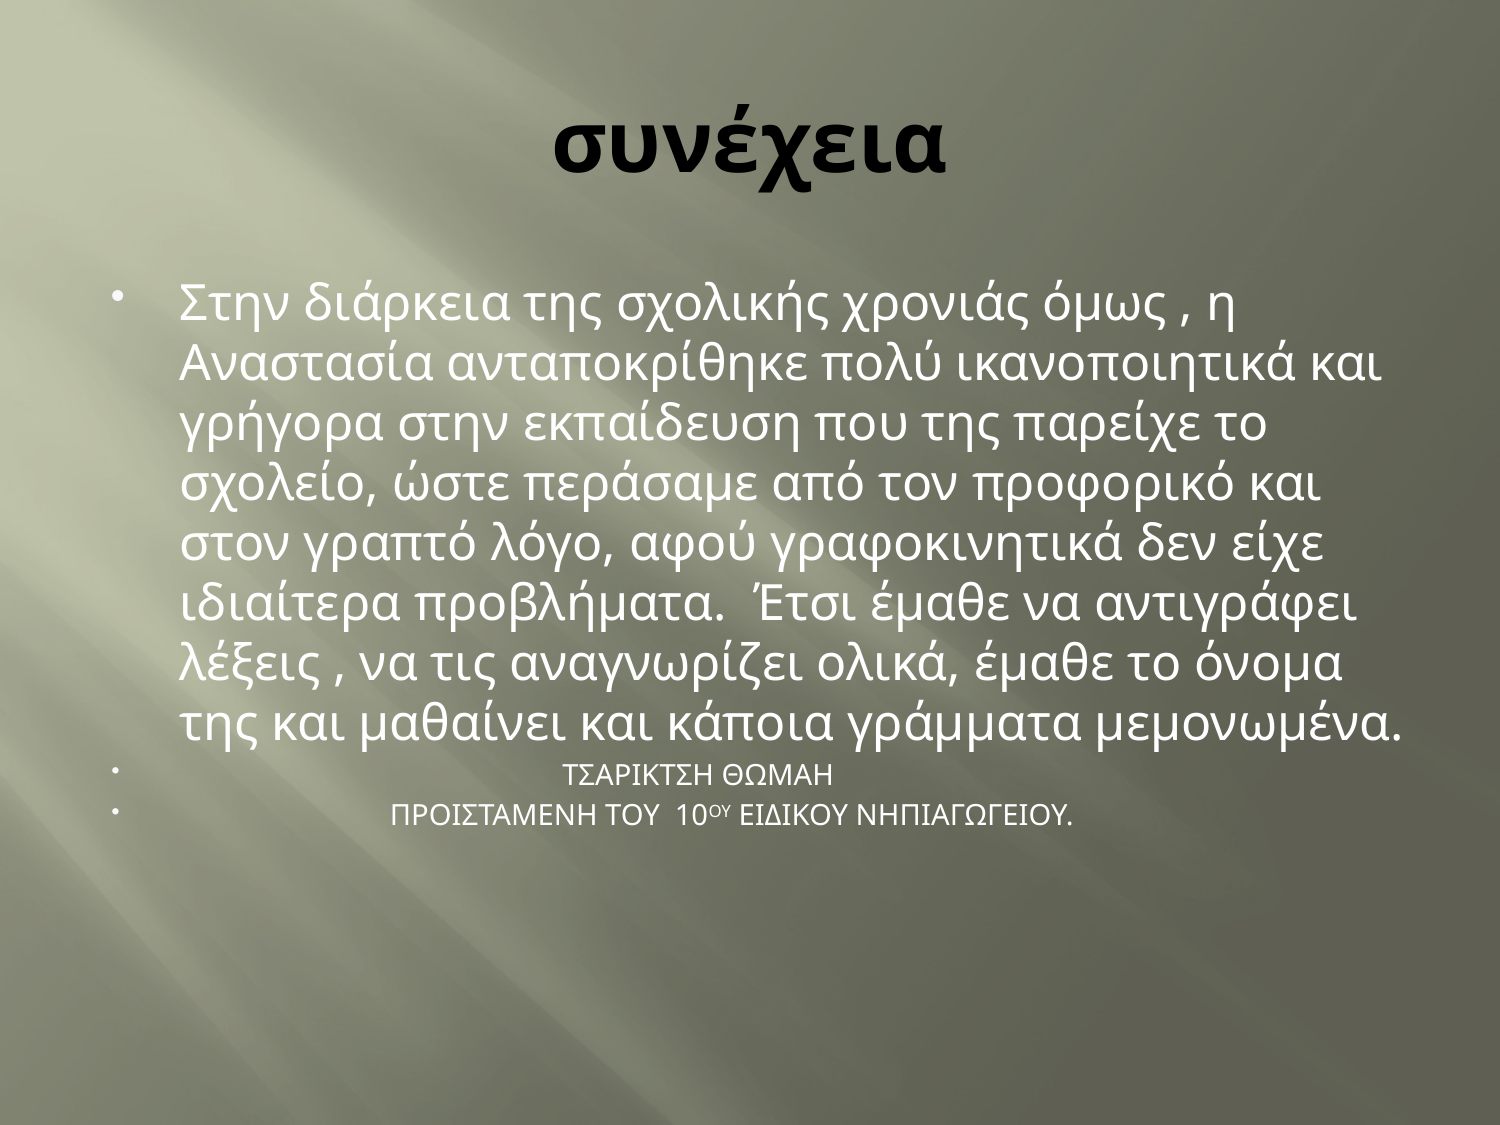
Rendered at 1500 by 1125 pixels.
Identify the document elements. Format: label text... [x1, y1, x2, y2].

list Στην διάρκεια της σχολικής χρονιάς όμως , η Αναστασία ανταποκρίθηκε πολύ ικανοποιητικά και γρήγορα στην εκπαίδευση που της παρείχε το σχολείο, ώστε περάσαμε από τον προφορικό και στον γραπτό λόγο, αφού γραφοκινητικά δεν είχε ιδιαίτερα προβλήματα. Έτσι έμαθε να αντιγράφει λέξεις , να τις αναγνωρίζει ολικά, έμαθε το όνομα της και μαθαίνει και κάποια γράμματα μεμονωμένα. ΤΣΑΡΙΚΤΣΗ ΘΩΜΑΗ ΠΡΟΙΣΤΑΜΕΝΗ ΤΟΥ 10ΟΥ ΕΙΔΙΚΟΥ ΝΗΠΙΑΓΩΓΕΙΟΥ. [75, 262, 1425, 1035]
title συνέχεια [75, 45, 1425, 233]
